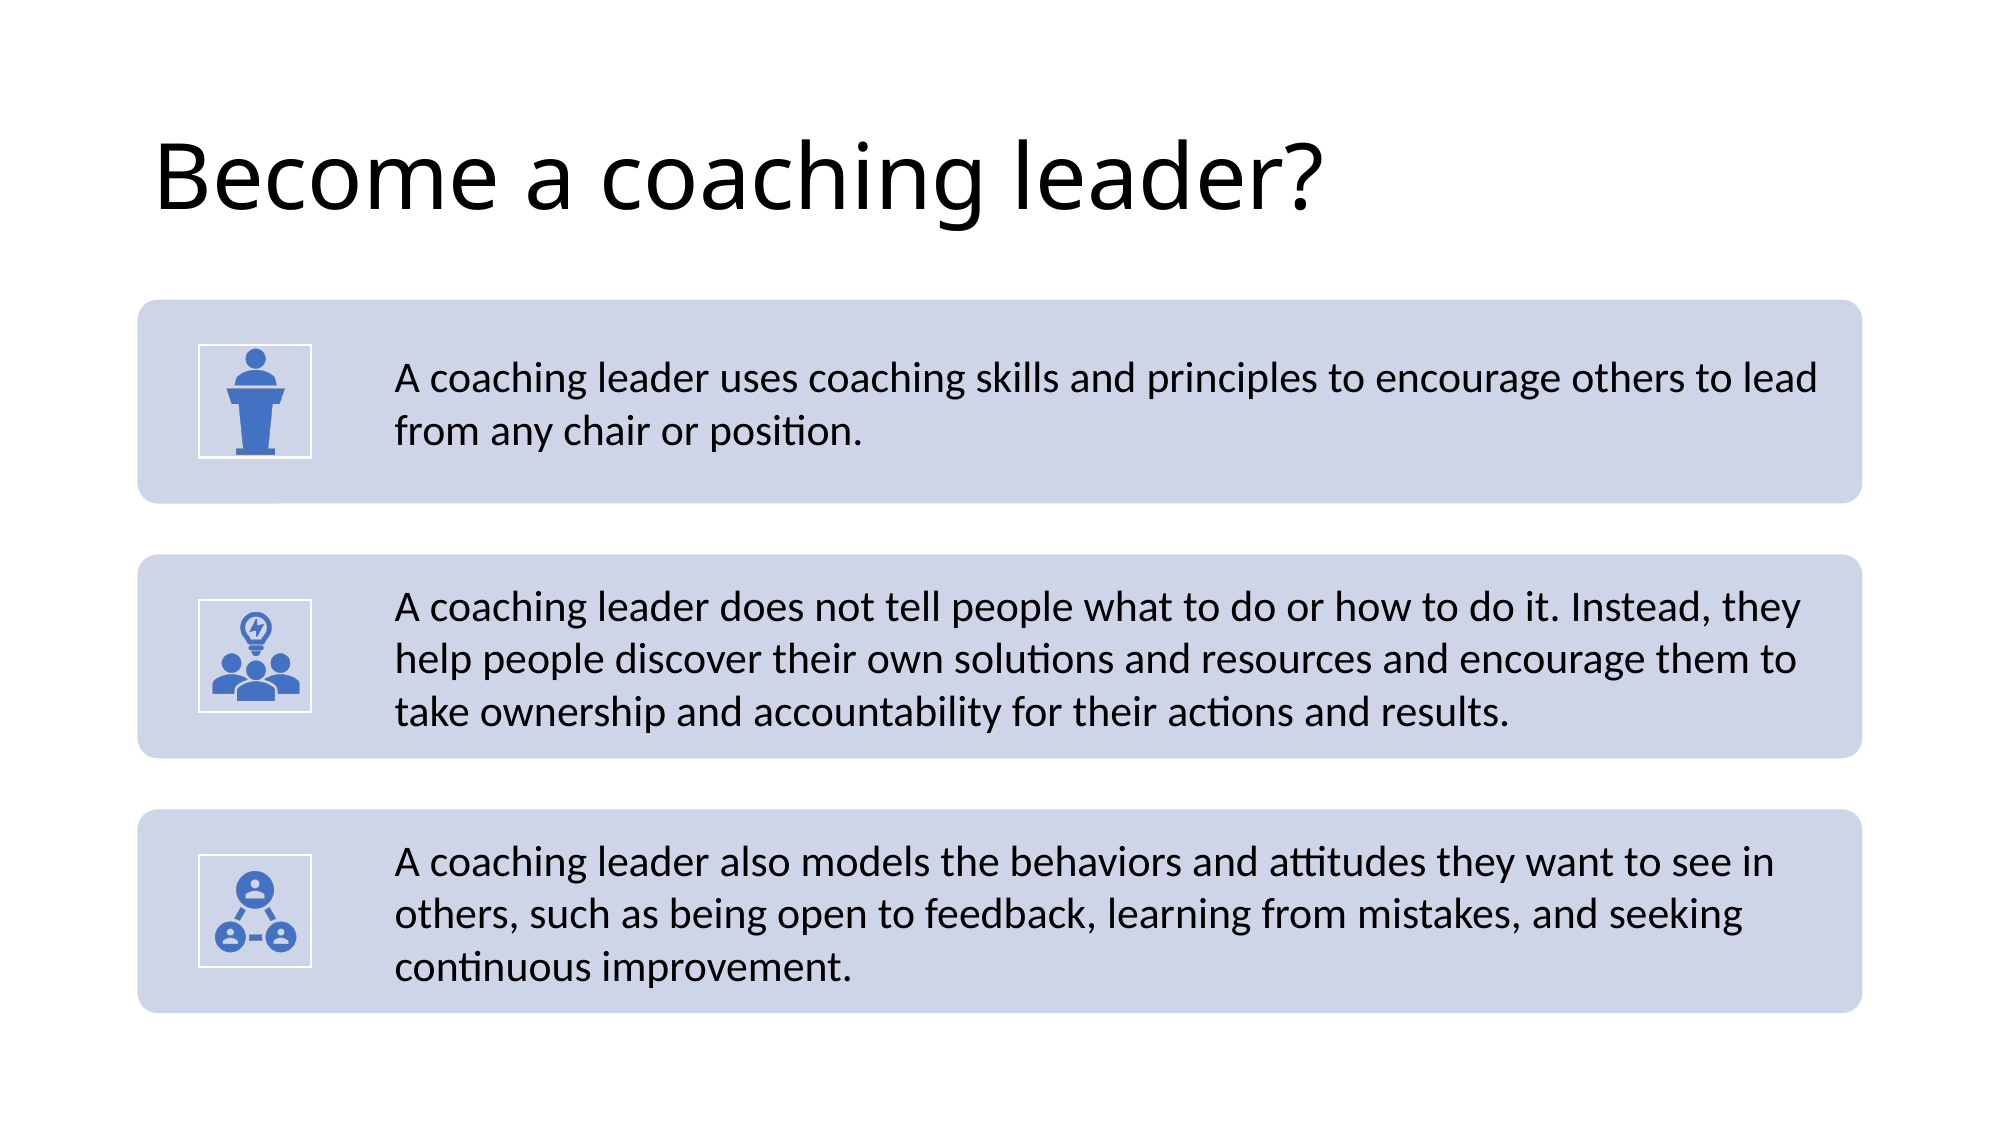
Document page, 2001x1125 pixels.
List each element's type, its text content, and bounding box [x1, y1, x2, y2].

title Become a coaching leader? [137, 59, 1863, 278]
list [137, 299, 1863, 1014]
